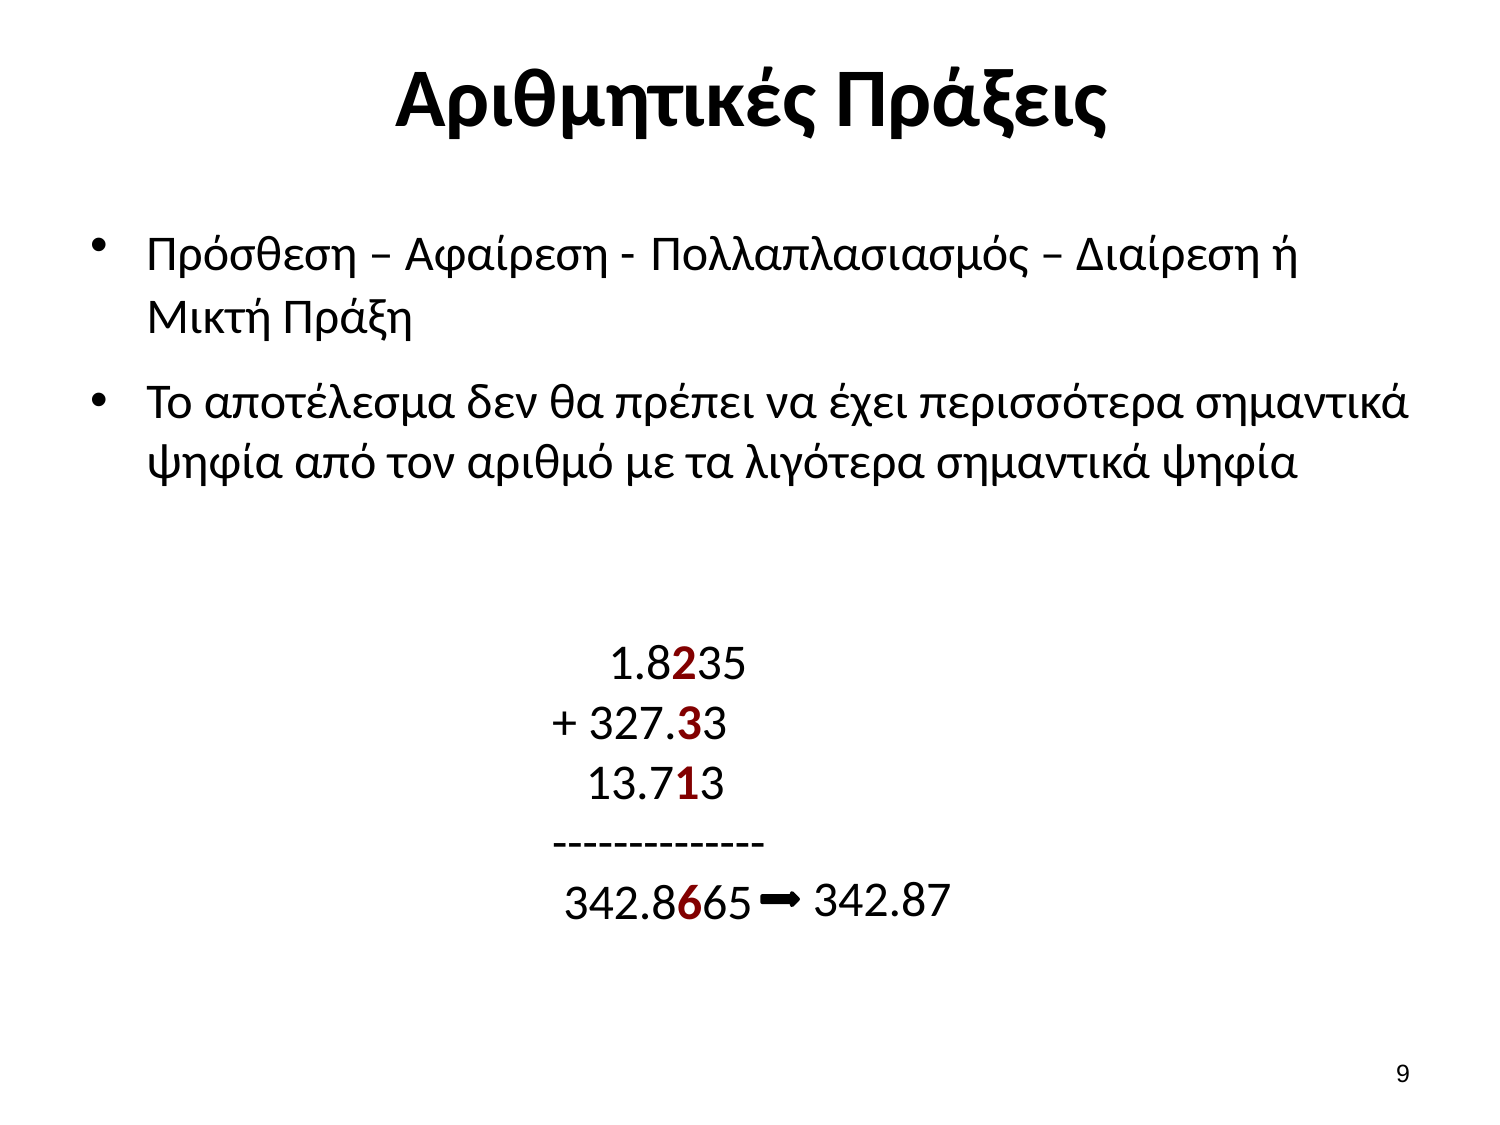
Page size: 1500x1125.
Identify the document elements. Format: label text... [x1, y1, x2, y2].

list Πρόσθεση – Αφαίρεση - Πολλαπλασιασμός – Διαίρεση ή Μικτή Πράξη Το αποτέλεσμα δεν θα πρέπει να έχει περισσότερα σημαντικά ψηφία από τον αριθμό με τα λιγότερα σημαντικά ψηφία [75, 196, 1425, 598]
text_box 1.8235 + 327.33 13.713 -------------- 342.8665 [537, 622, 798, 937]
text_box 342.87 [798, 859, 967, 935]
slide_number 8 [1074, 1042, 1425, 1103]
text_box [760, 891, 798, 907]
title Αριθμητικές Πράξεις [76, 19, 1427, 169]
